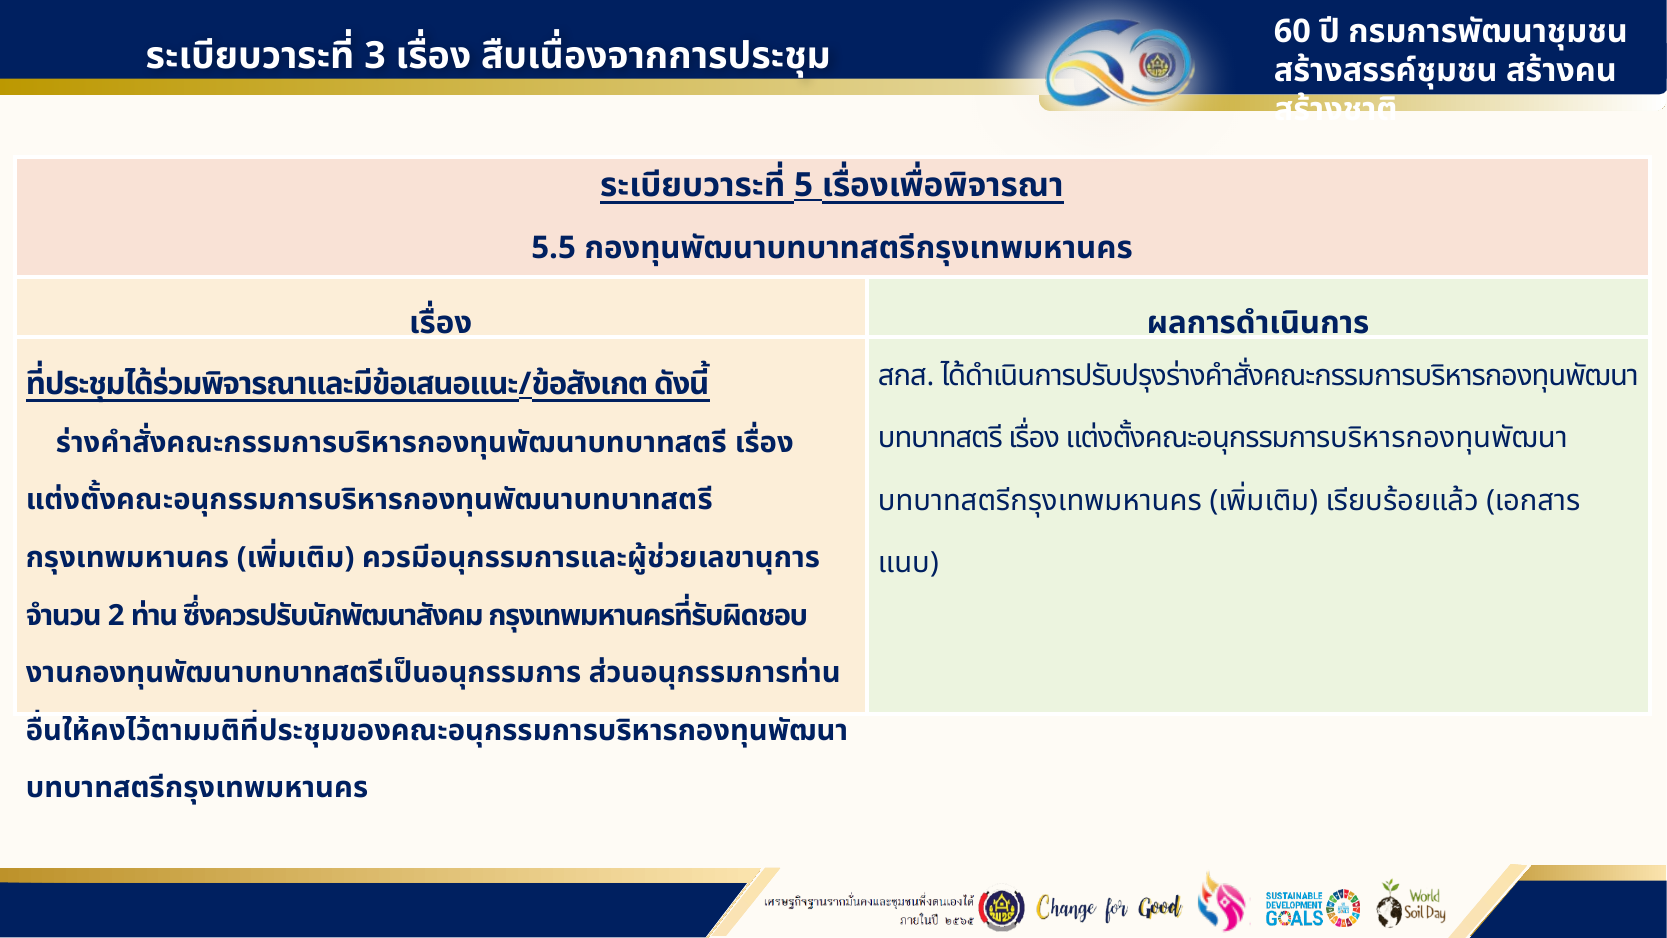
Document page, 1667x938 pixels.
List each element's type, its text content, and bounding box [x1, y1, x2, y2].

table_header ระเบียบวาระที่ 5 เรื่องเพื่อพิจารณา 5.5 กองทุนพัฒนาบทบาทสตรีกรุงเทพมหานคร [17, 209, 1648, 275]
table_cell เรื่อง [17, 279, 865, 335]
table_cell ที่ประชุมได้ร่วมพิจารณาและมีข้อเสนอแนะ/ข้อสังเกต ดังนี้ ร่างคำสั่งคณะกรรมการบริหารกองทุนพัฒนาบทบาทสตรี เรื่อง แต่งตั้งคณะอนุกรรมการบริหารกองทุนพัฒนาบทบาทสตรีกรุงเทพมหานคร (เพิ่มเติม) ควรมีอนุกรรมการและผู้ช่วยเลขานุการ จำนวน 2 ท่าน ซึ่งควรปรับนักพัฒนาสังคม กรุงเทพมหานครที่รับผิดชอบงานกองทุนพัฒนาบทบาทสตรีเป็นอนุกรรมการ ส่วนอนุกรรมการท่านอื่นให้คงไว้ตามมติที่ประชุมของคณะอนุกรรมการบริหารกองทุนพัฒนาบทบาทสตรีกรุงเทพมหานคร [17, 339, 865, 712]
table_cell ผลการดำเนินการ [869, 279, 1648, 335]
table_cell สกส. ได้ดำเนินการปรับปรุงร่างคำสั่งคณะกรรมการบริหารกองทุนพัฒนาบทบาทสตรี เรื่อง แต่งตั้งคณะอนุกรรมการบริหารกองทุนพัฒนาบทบาทสตรีกรุงเทพมหานคร (เพิ่มเติม) เรียบร้อยแล้ว (เอกสารแนบ) [869, 339, 1648, 712]
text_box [0, 862, 1667, 938]
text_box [0, 0, 1667, 209]
